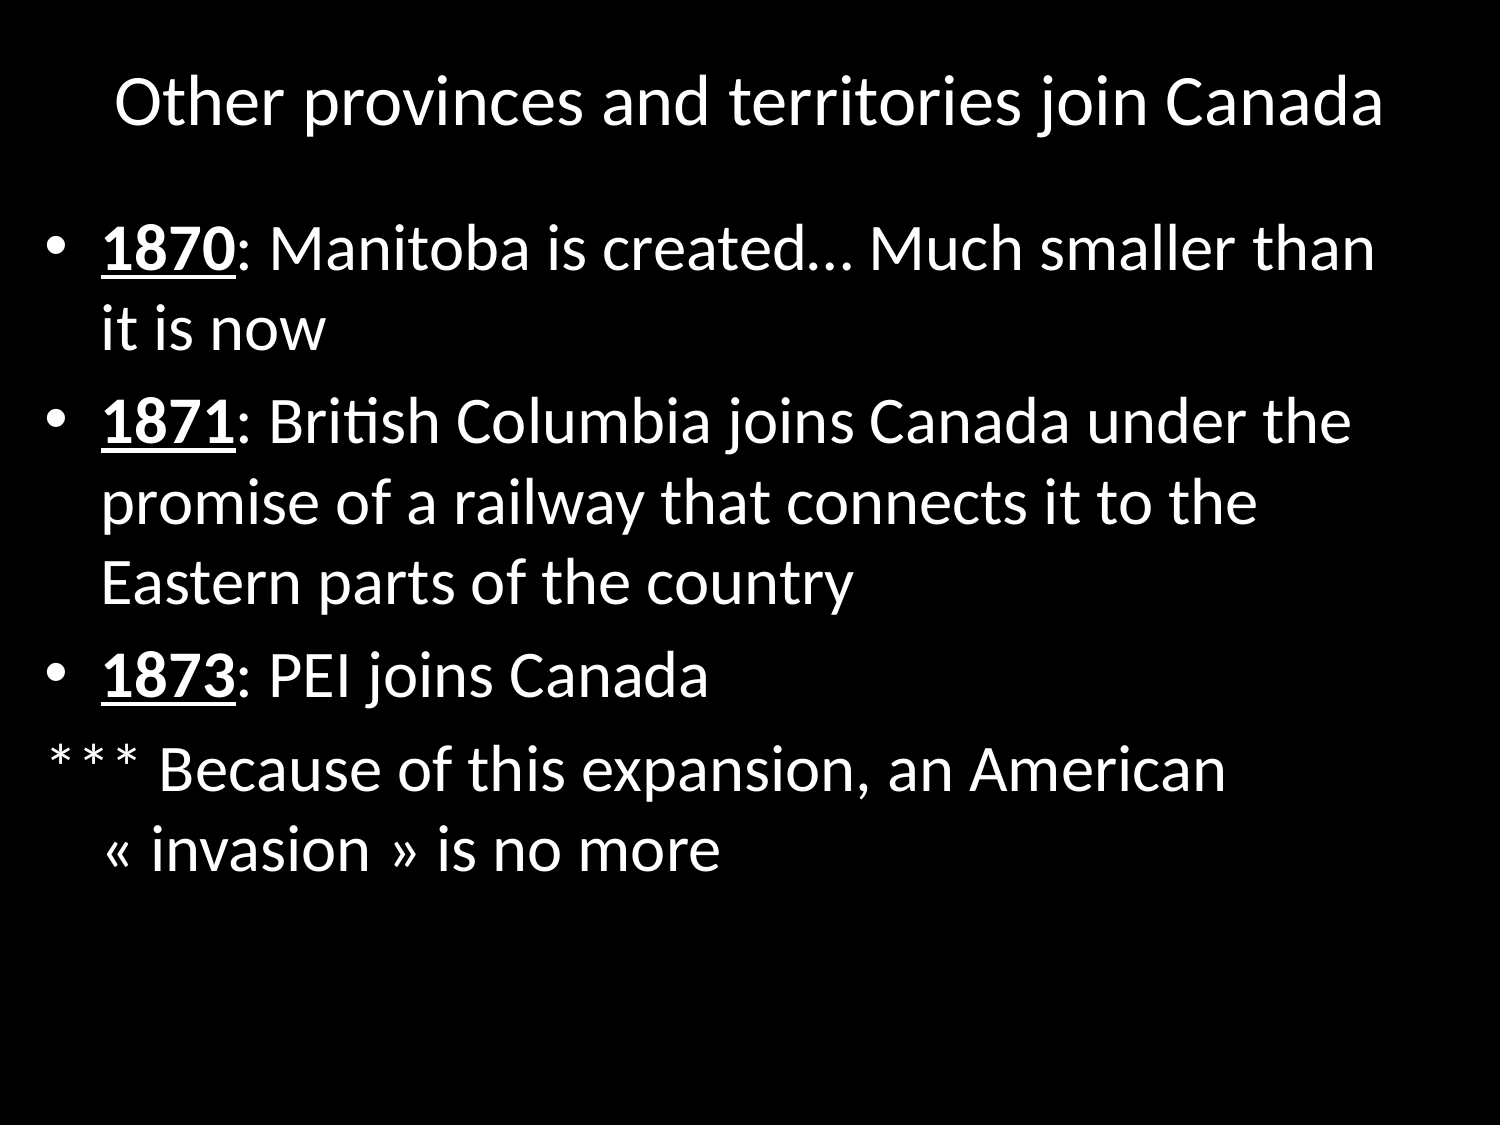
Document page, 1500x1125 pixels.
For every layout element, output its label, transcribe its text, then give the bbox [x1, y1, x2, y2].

list 1870: Manitoba is created… Much smaller than it is now 1871: British Columbia joins Canada under the promise of a railway that connects it to the Eastern parts of the country 1873: PEI joins Canada *** Because of this expansion, an American « invasion » is no more [29, 196, 1425, 1094]
title Other provinces and territories join Canada [0, 19, 1500, 173]
